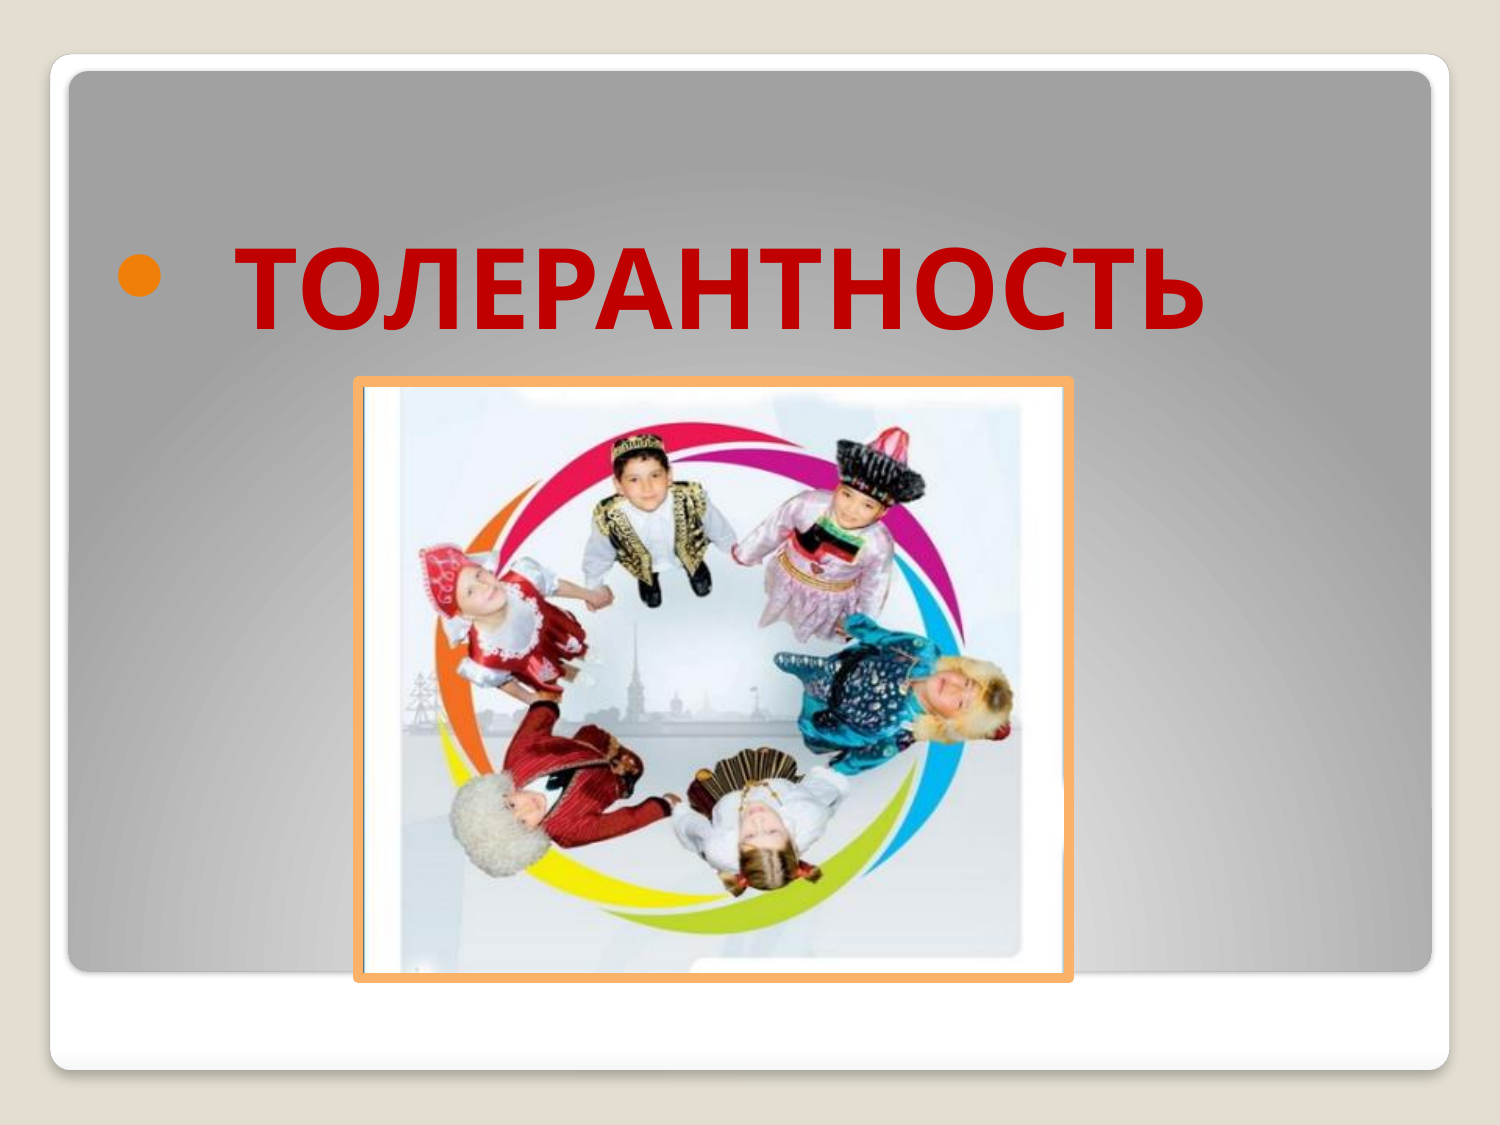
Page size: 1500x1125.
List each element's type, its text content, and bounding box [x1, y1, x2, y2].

picture [362, 386, 1065, 973]
list ТОЛЕРАНТНОСТЬ [82, 86, 1425, 774]
